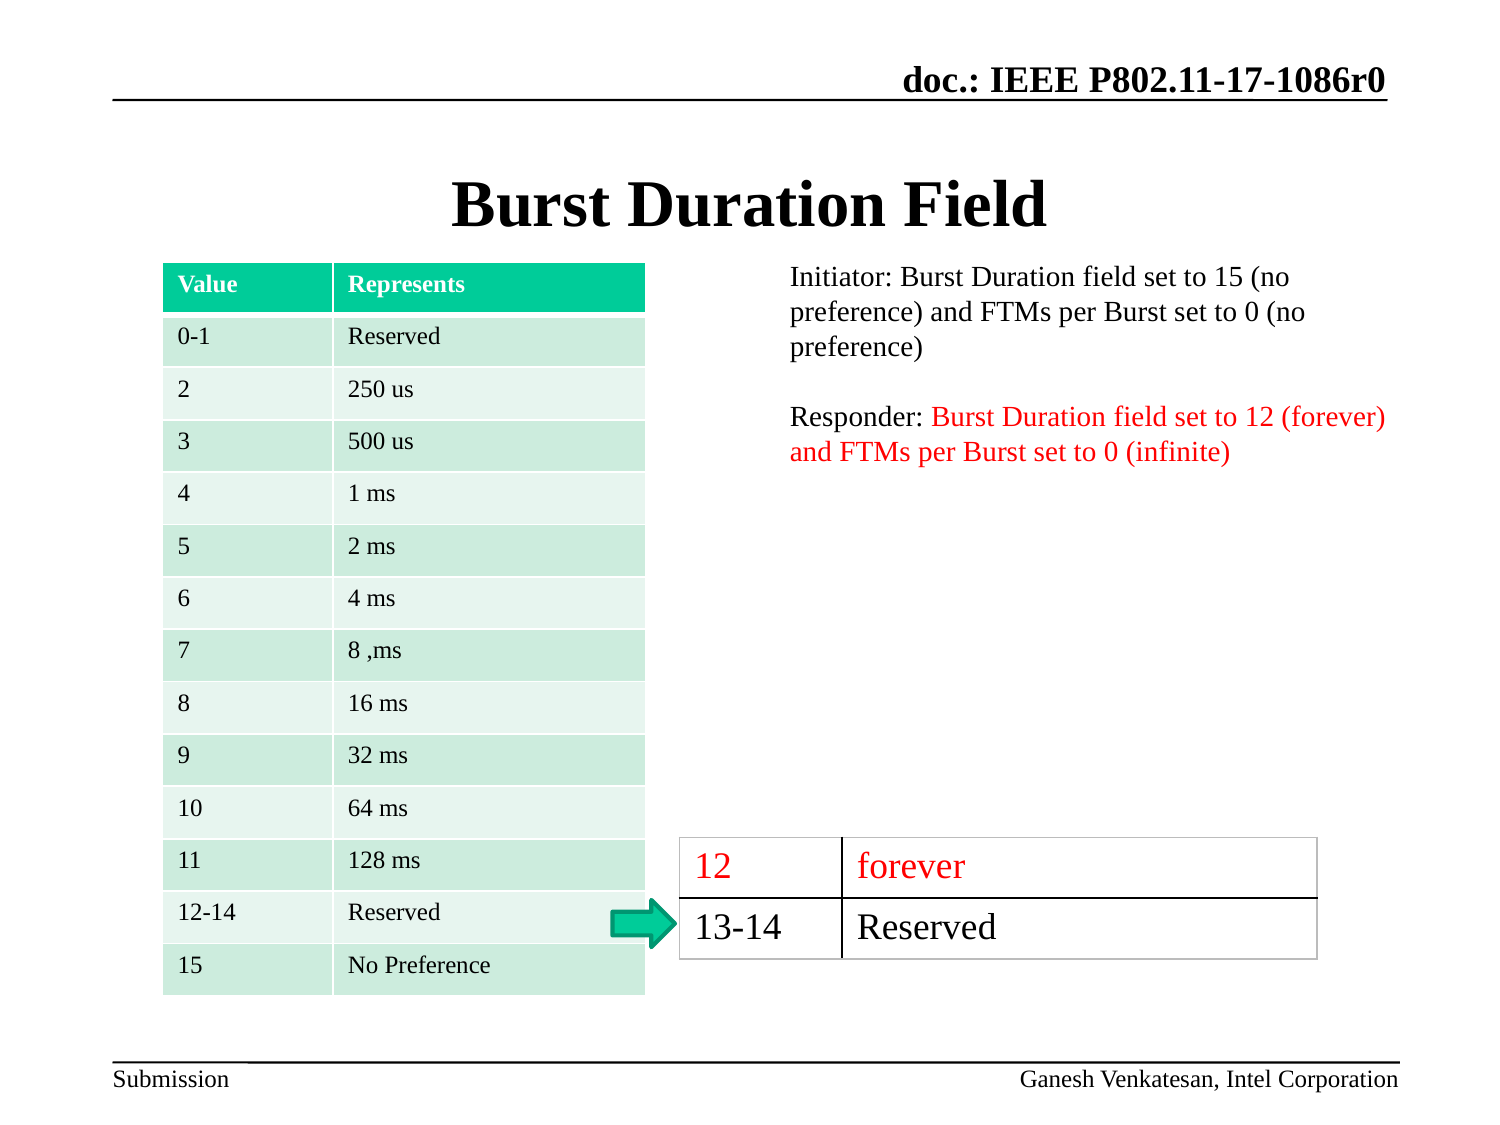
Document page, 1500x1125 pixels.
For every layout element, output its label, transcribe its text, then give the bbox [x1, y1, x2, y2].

text_box Initiator: Burst Duration field set to 15 (no preference) and FTMs per Burst set to 0 (no preference) Responder: Burst Duration field set to 12 (forever) and FTMs per Burst set to 0 (infinite) [774, 249, 1413, 475]
table_cell 250 us [334, 368, 645, 419]
table_cell 4 [163, 473, 332, 524]
table_cell 10 [163, 787, 332, 838]
table_cell 8 [163, 682, 332, 733]
table_cell 3 [163, 421, 332, 471]
table_cell 12-14 [163, 892, 332, 943]
table_cell 2 ms [334, 525, 645, 576]
table_cell 7 [163, 630, 332, 681]
text_box [610, 898, 678, 950]
table_cell Reserved [334, 892, 645, 943]
table_cell 500 us [334, 421, 645, 471]
table_cell 8 ,ms [334, 630, 645, 681]
table_cell 13-14 [680, 899, 841, 958]
table_cell 15 [163, 944, 332, 995]
table_cell 4 ms [334, 578, 645, 628]
table_cell 6 [163, 578, 332, 628]
table_cell No Preference [334, 944, 645, 995]
table_cell Reserved [843, 899, 1316, 958]
table_cell 16 ms [334, 682, 645, 733]
table_cell 32 ms [334, 735, 645, 785]
table_cell 64 ms [334, 787, 645, 838]
table_header Represents [334, 263, 645, 312]
table_cell Reserved [334, 318, 645, 366]
table_header forever [843, 838, 1316, 897]
table_cell 128 ms [334, 840, 645, 890]
table_header 12 [680, 838, 841, 897]
table_cell 5 [163, 525, 332, 576]
table_cell 2 [163, 368, 332, 419]
title Burst Duration Field [112, 112, 1388, 288]
table_cell 9 [163, 735, 332, 785]
table_cell 11 [163, 840, 332, 890]
table_cell 0-1 [163, 318, 332, 366]
table_cell 1 ms [334, 473, 645, 524]
table_header Value [163, 263, 332, 312]
